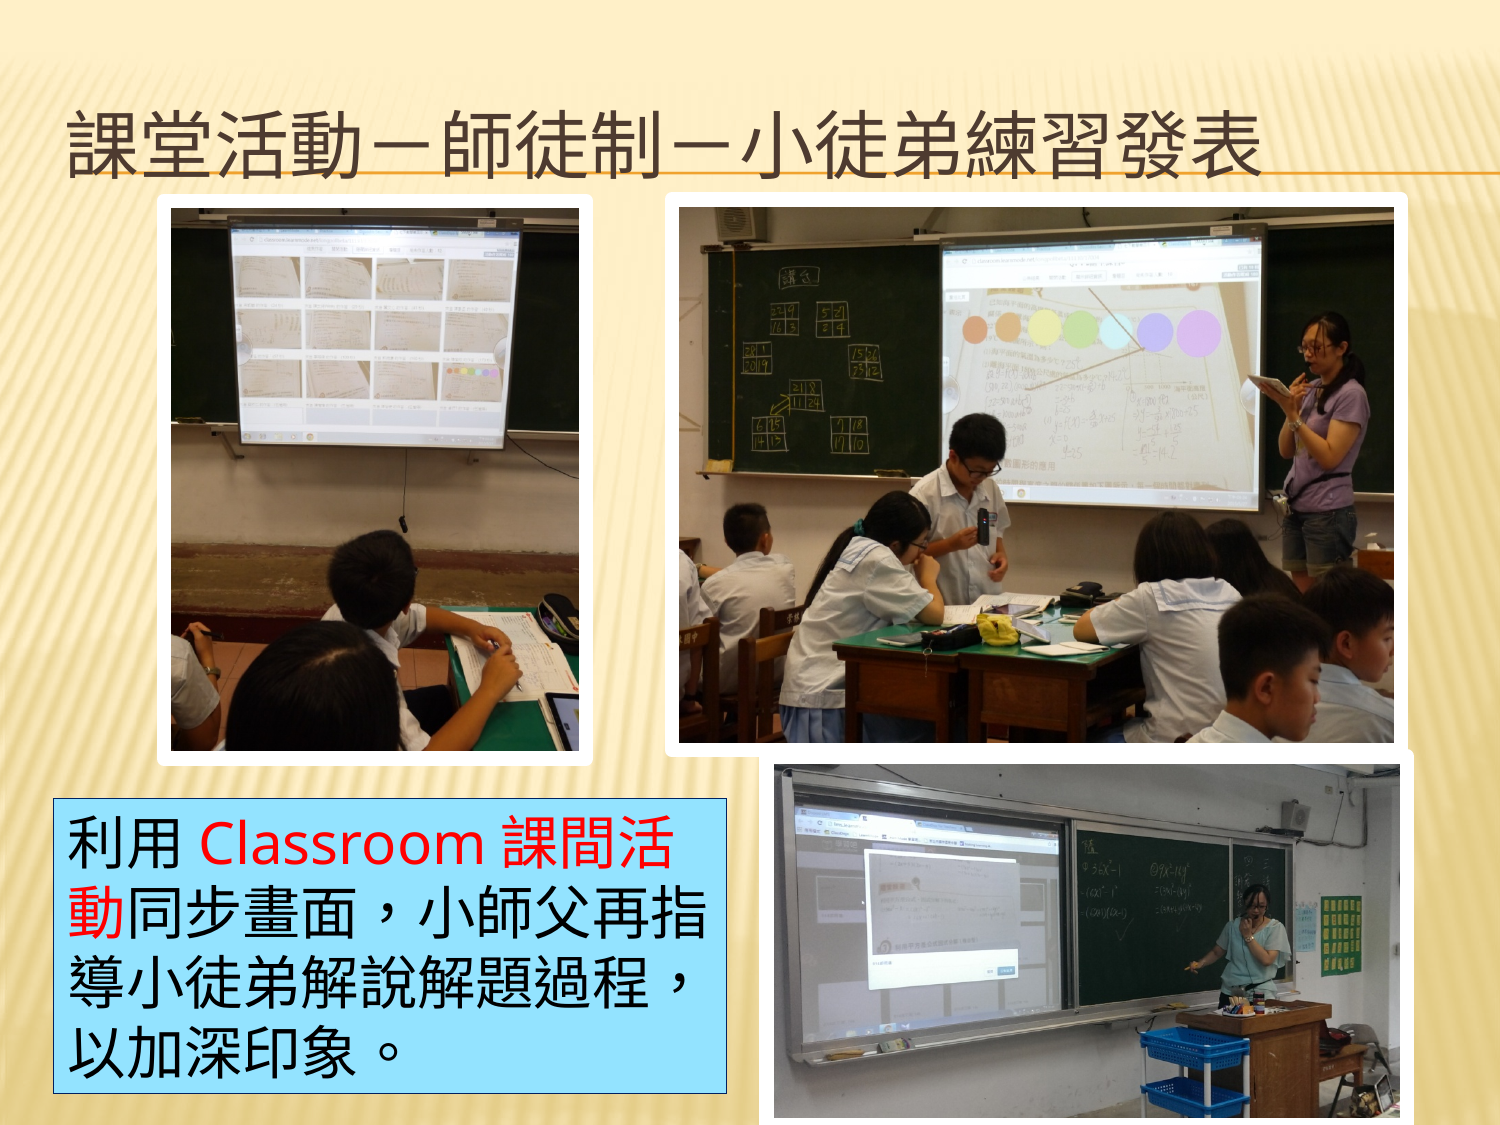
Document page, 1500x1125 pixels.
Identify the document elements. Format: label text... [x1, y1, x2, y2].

picture [773, 763, 1400, 1118]
picture [170, 207, 579, 752]
text_box 利用Classroom課間活動同步畫面，小師父再指導小徒弟解說解題過程，以加深印象。 [53, 798, 727, 1094]
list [678, 206, 1394, 743]
title 課堂活動－師徒制－小徒弟練習發表 [50, 75, 1475, 213]
